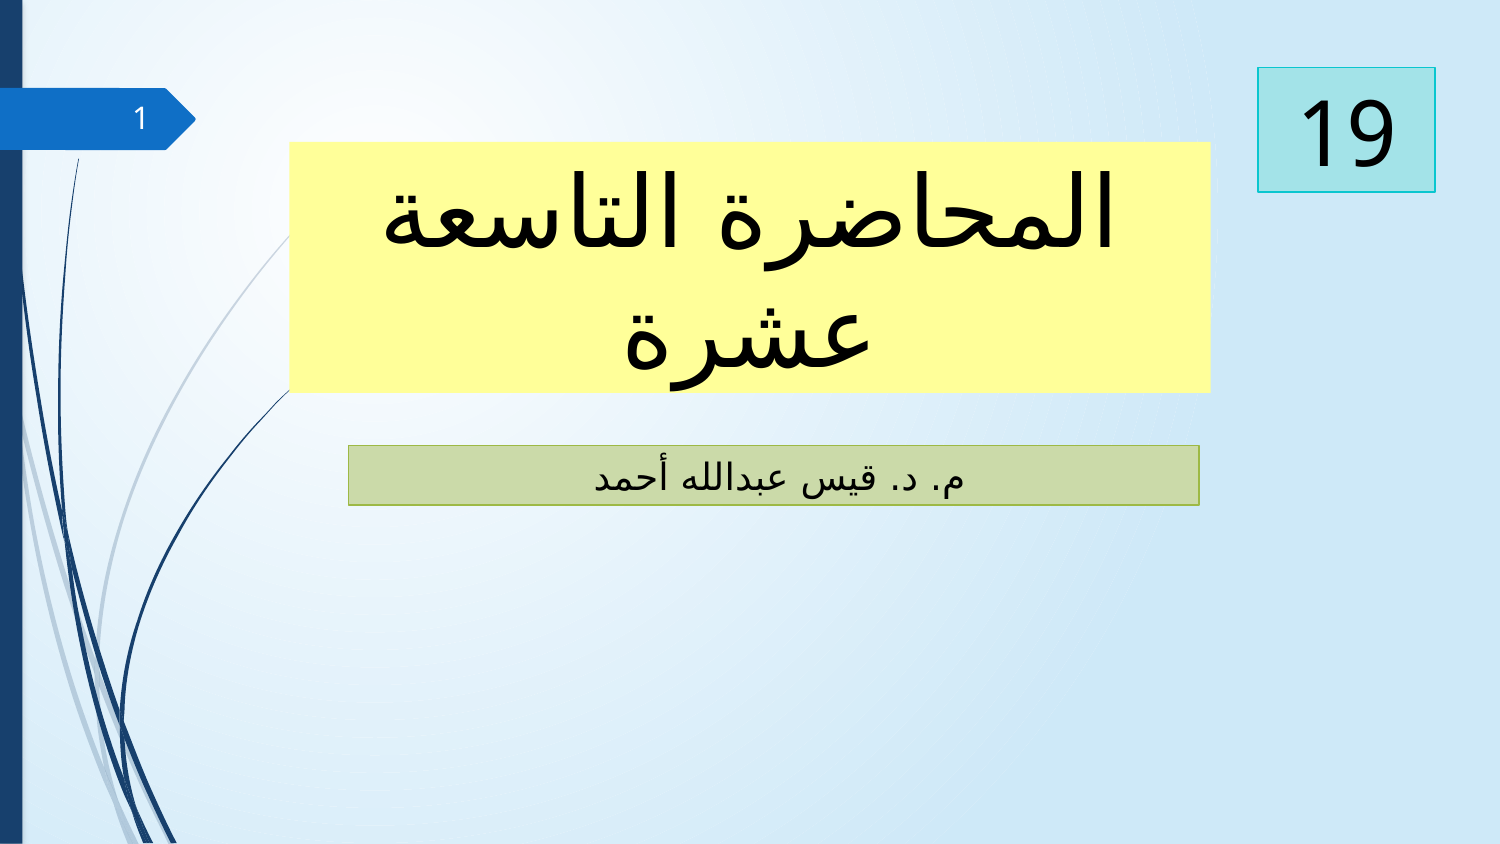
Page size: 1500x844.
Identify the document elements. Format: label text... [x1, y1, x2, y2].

slide_number 1 [65, 96, 162, 142]
text_box 19 [1257, 67, 1436, 193]
text_box المحاضرة التاسعة عشرة [289, 141, 1211, 393]
text_box م. د. قيس عبدالله أحمد [348, 445, 1200, 506]
